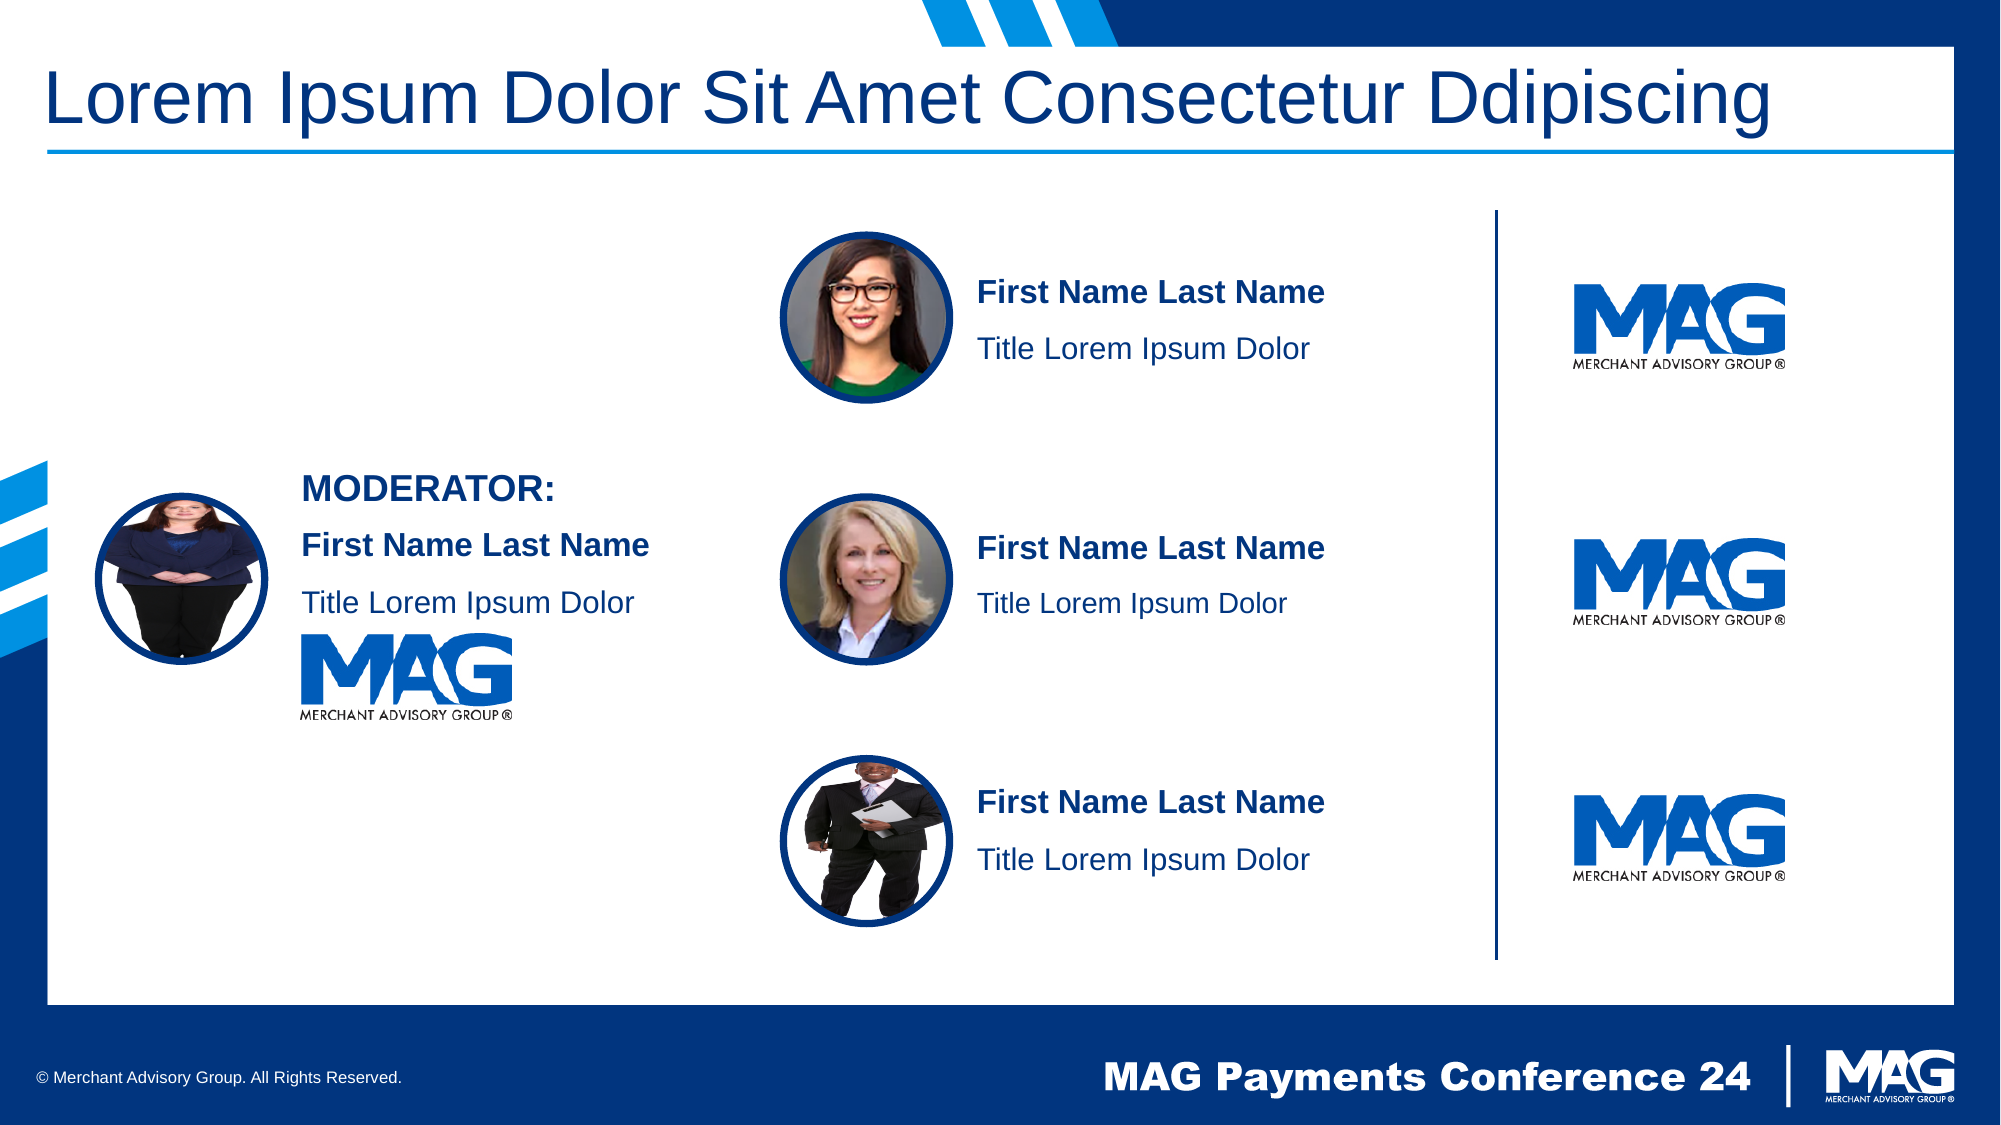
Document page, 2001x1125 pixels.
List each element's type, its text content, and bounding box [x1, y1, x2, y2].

list Title Lorem Ipsum Dolor [271, 578, 783, 633]
list Title Lorem Ipsum Dolor [961, 835, 1425, 890]
list Title Lorem Ipsum Dolor [961, 324, 1425, 379]
title Lorem Ipsum Dolor Sit Amet Consectetur Ddipiscing [28, 47, 1956, 151]
list Title Lorem Ipsum Dolor [961, 580, 1425, 635]
list MODERATOR: [271, 461, 863, 516]
list First Name Last Name [271, 520, 783, 575]
list First Name Last Name [961, 267, 1425, 322]
footer © Merchant Advisory Group. All Rights Reserved. [21, 1055, 486, 1099]
picture [0, 0, 2001, 1125]
list First Name Last Name [961, 777, 1425, 832]
list First Name Last Name [961, 522, 1425, 577]
